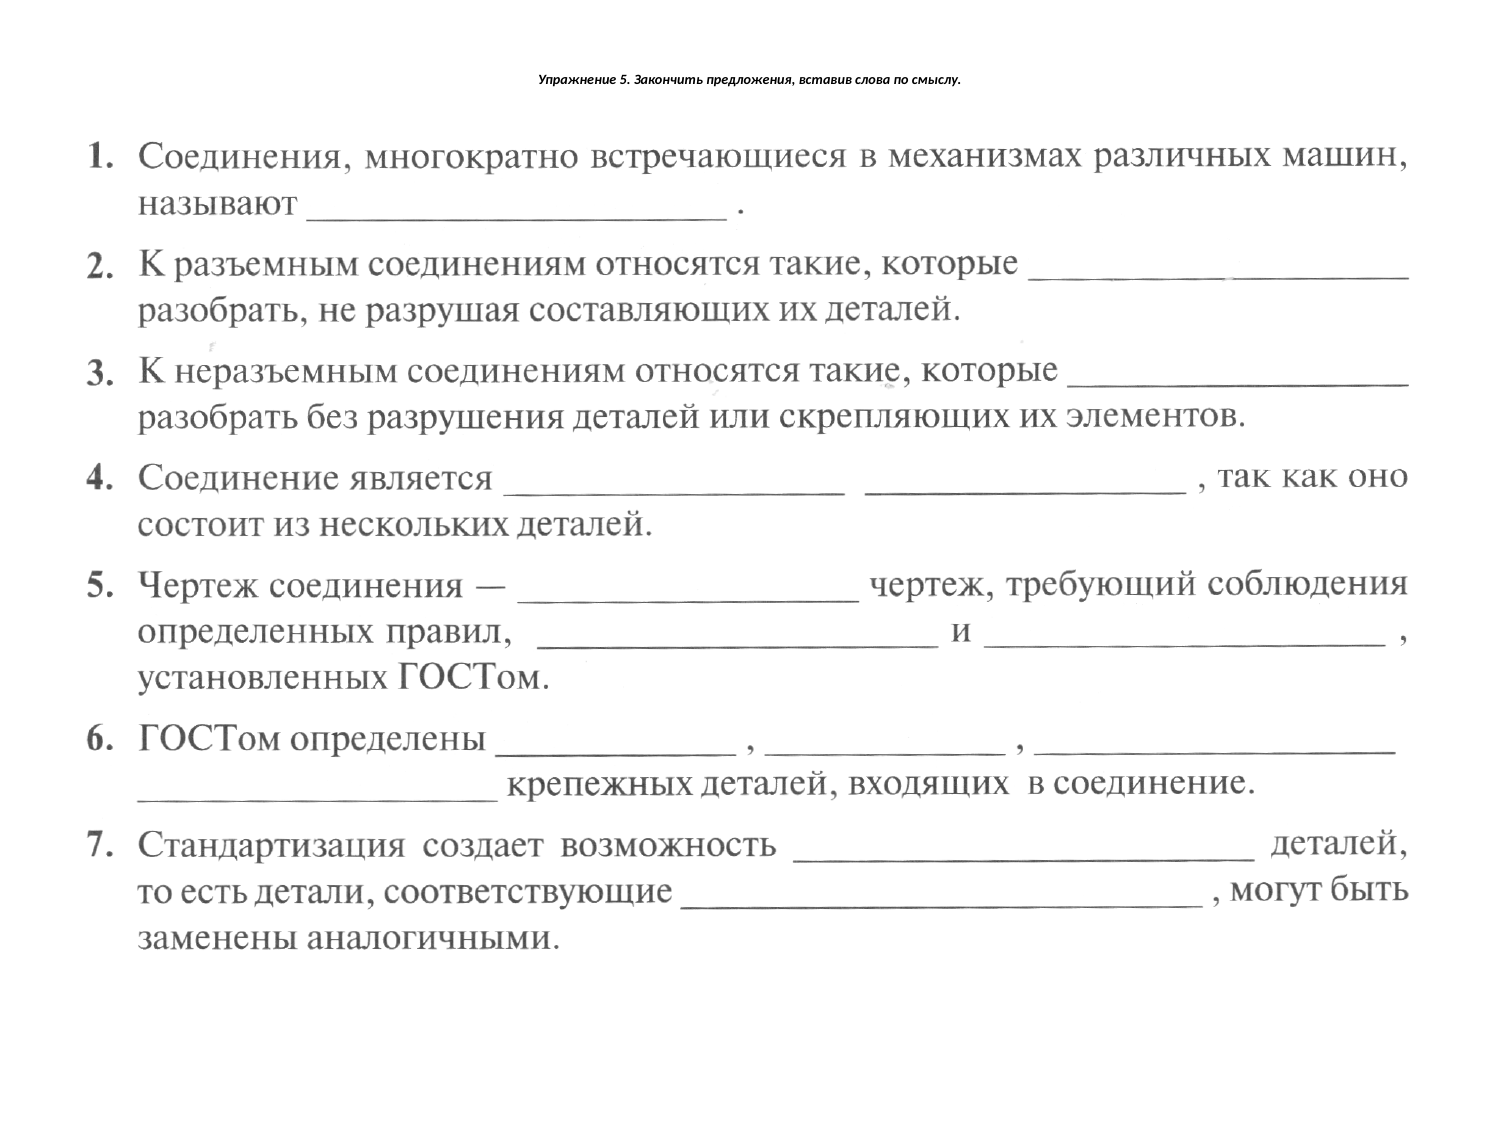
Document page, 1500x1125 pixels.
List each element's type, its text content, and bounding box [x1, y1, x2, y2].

title Упражнение 5. Закончить предложения, вставив слова по смыслу. [74, 44, 1426, 128]
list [58, 128, 1426, 962]
